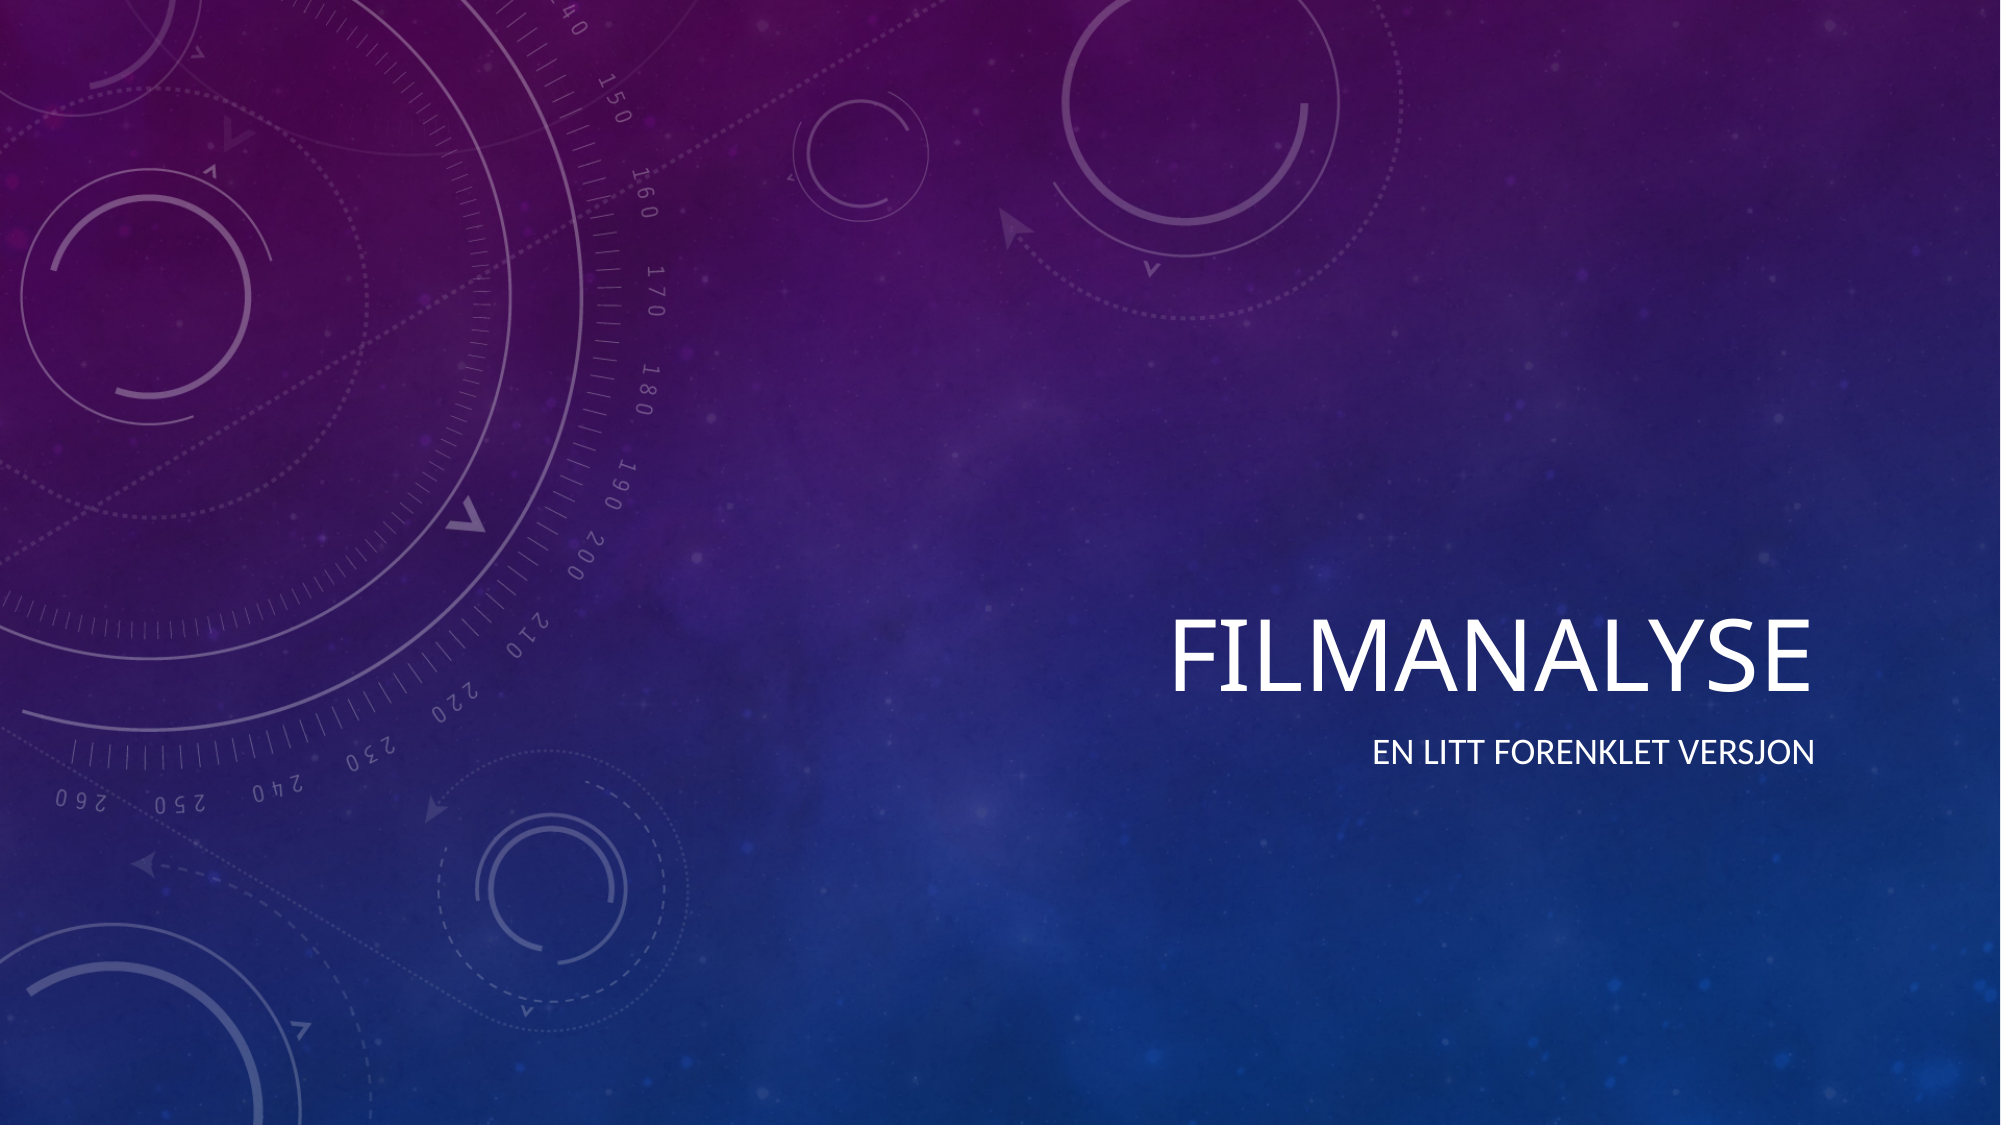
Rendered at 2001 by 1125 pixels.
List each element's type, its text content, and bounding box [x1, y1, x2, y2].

title Filmanalyse [650, 322, 1831, 719]
subtitle En litt forenklet versjon [650, 719, 1831, 950]
picture [0, 0, 2001, 1125]
